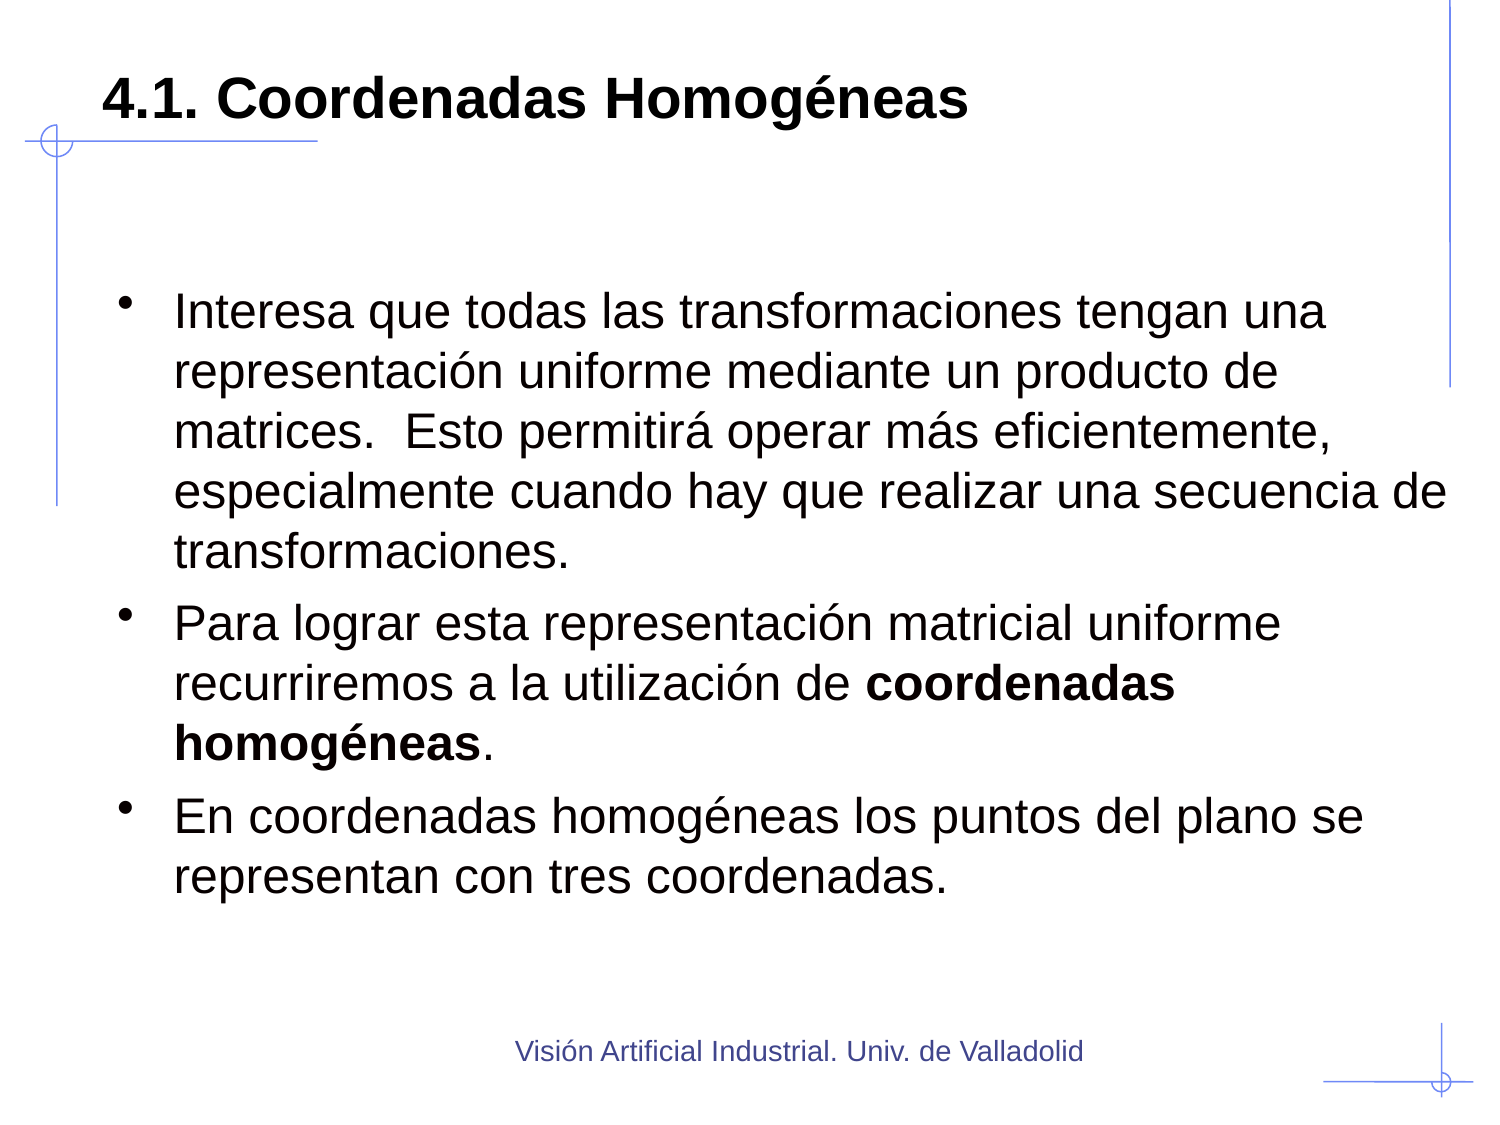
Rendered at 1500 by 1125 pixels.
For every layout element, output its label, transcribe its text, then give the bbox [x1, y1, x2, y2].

footer Visión Artificial Industrial. Univ. de Valladolid [189, 1024, 1410, 1103]
title 4.1. Coordenadas Homogéneas [87, 37, 1413, 138]
text_box Interesa que todas las transformaciones tengan una representación uniforme mediante un producto de matrices. Esto permitirá operar más eficientemente, especialmente cuando hay que realizar una secuencia de transformaciones. Para lograr esta representación matricial uniforme recurriremos a la utilización de coordenadas homogéneas. En coordenadas homogéneas los puntos del plano se representan con tres coordenadas. [102, 271, 1500, 911]
